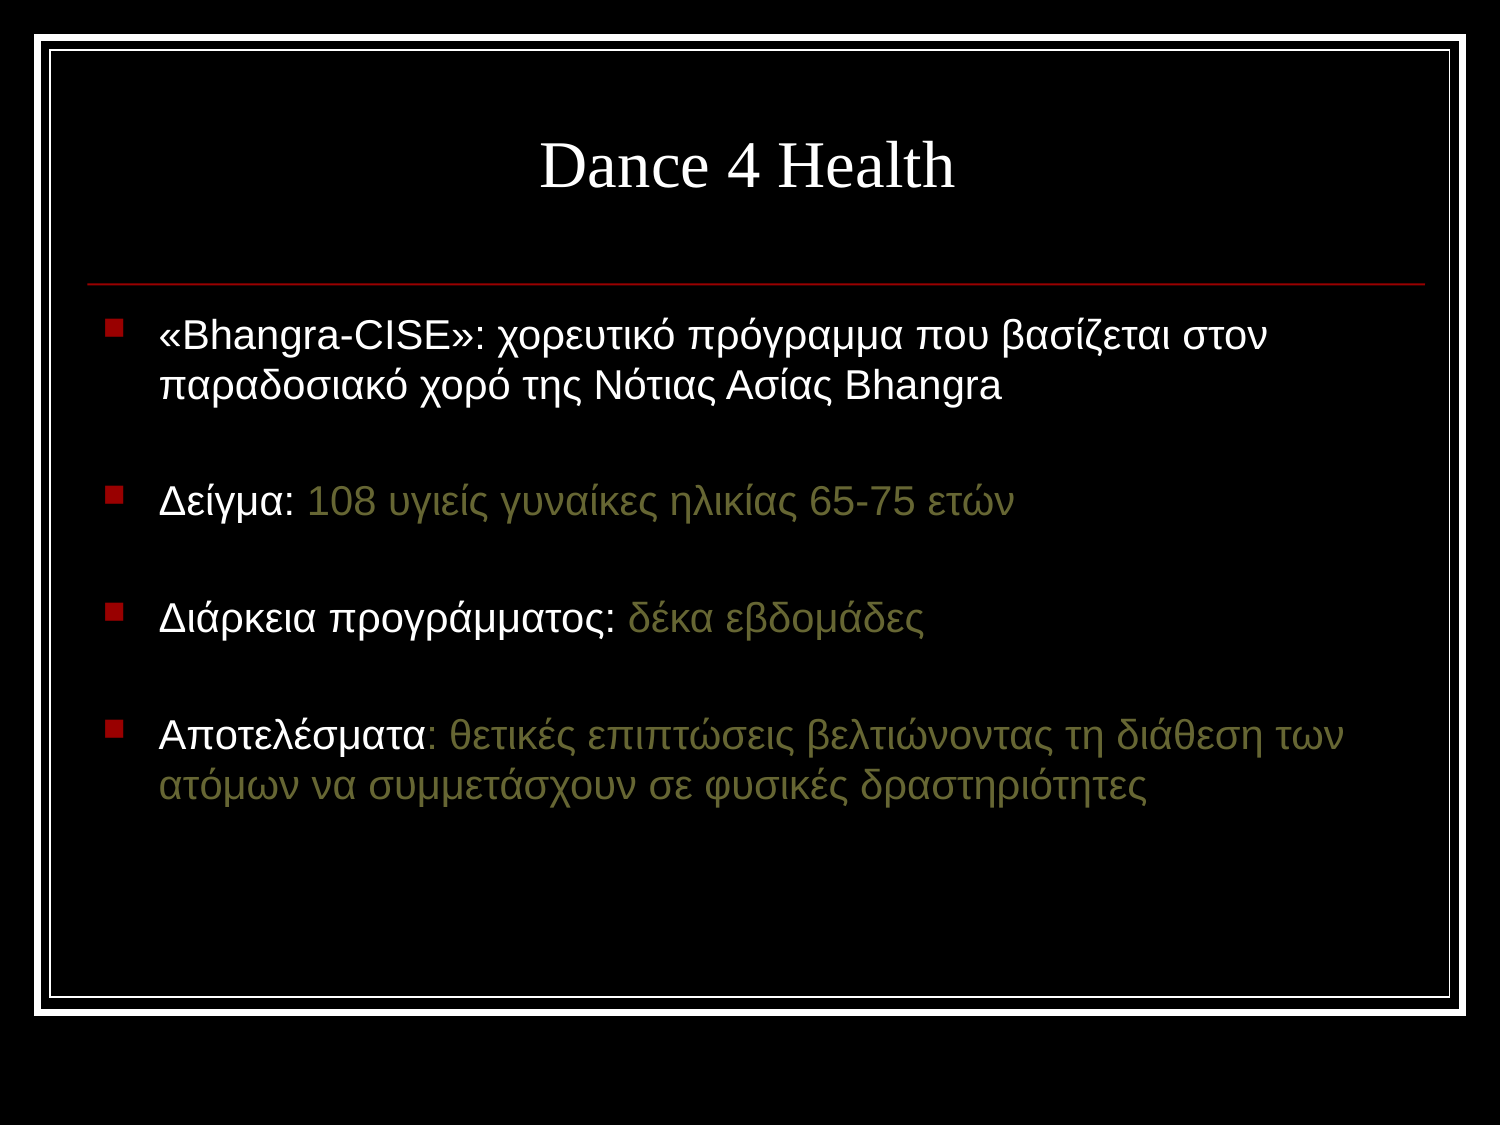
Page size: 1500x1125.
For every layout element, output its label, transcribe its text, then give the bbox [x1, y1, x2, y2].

list «Bhangra-CISE»: χορευτικό πρόγραμμα που βασίζεται στον παραδοσιακό χορό της Νότιας Ασίας Bhangra Δείγμα: 108 υγιείς γυναίκες ηλικίας 65-75 ετών Διάρκεια προγράμματος: δέκα εβδομάδες Αποτελέσματα: θετικές επιπτώσεις βελτιώνοντας τη διάθεση των ατόμων να συμμετάσχουν σε φυσικές δραστηριότητες [87, 299, 1426, 963]
title Dance 4 Health [87, 77, 1426, 209]
